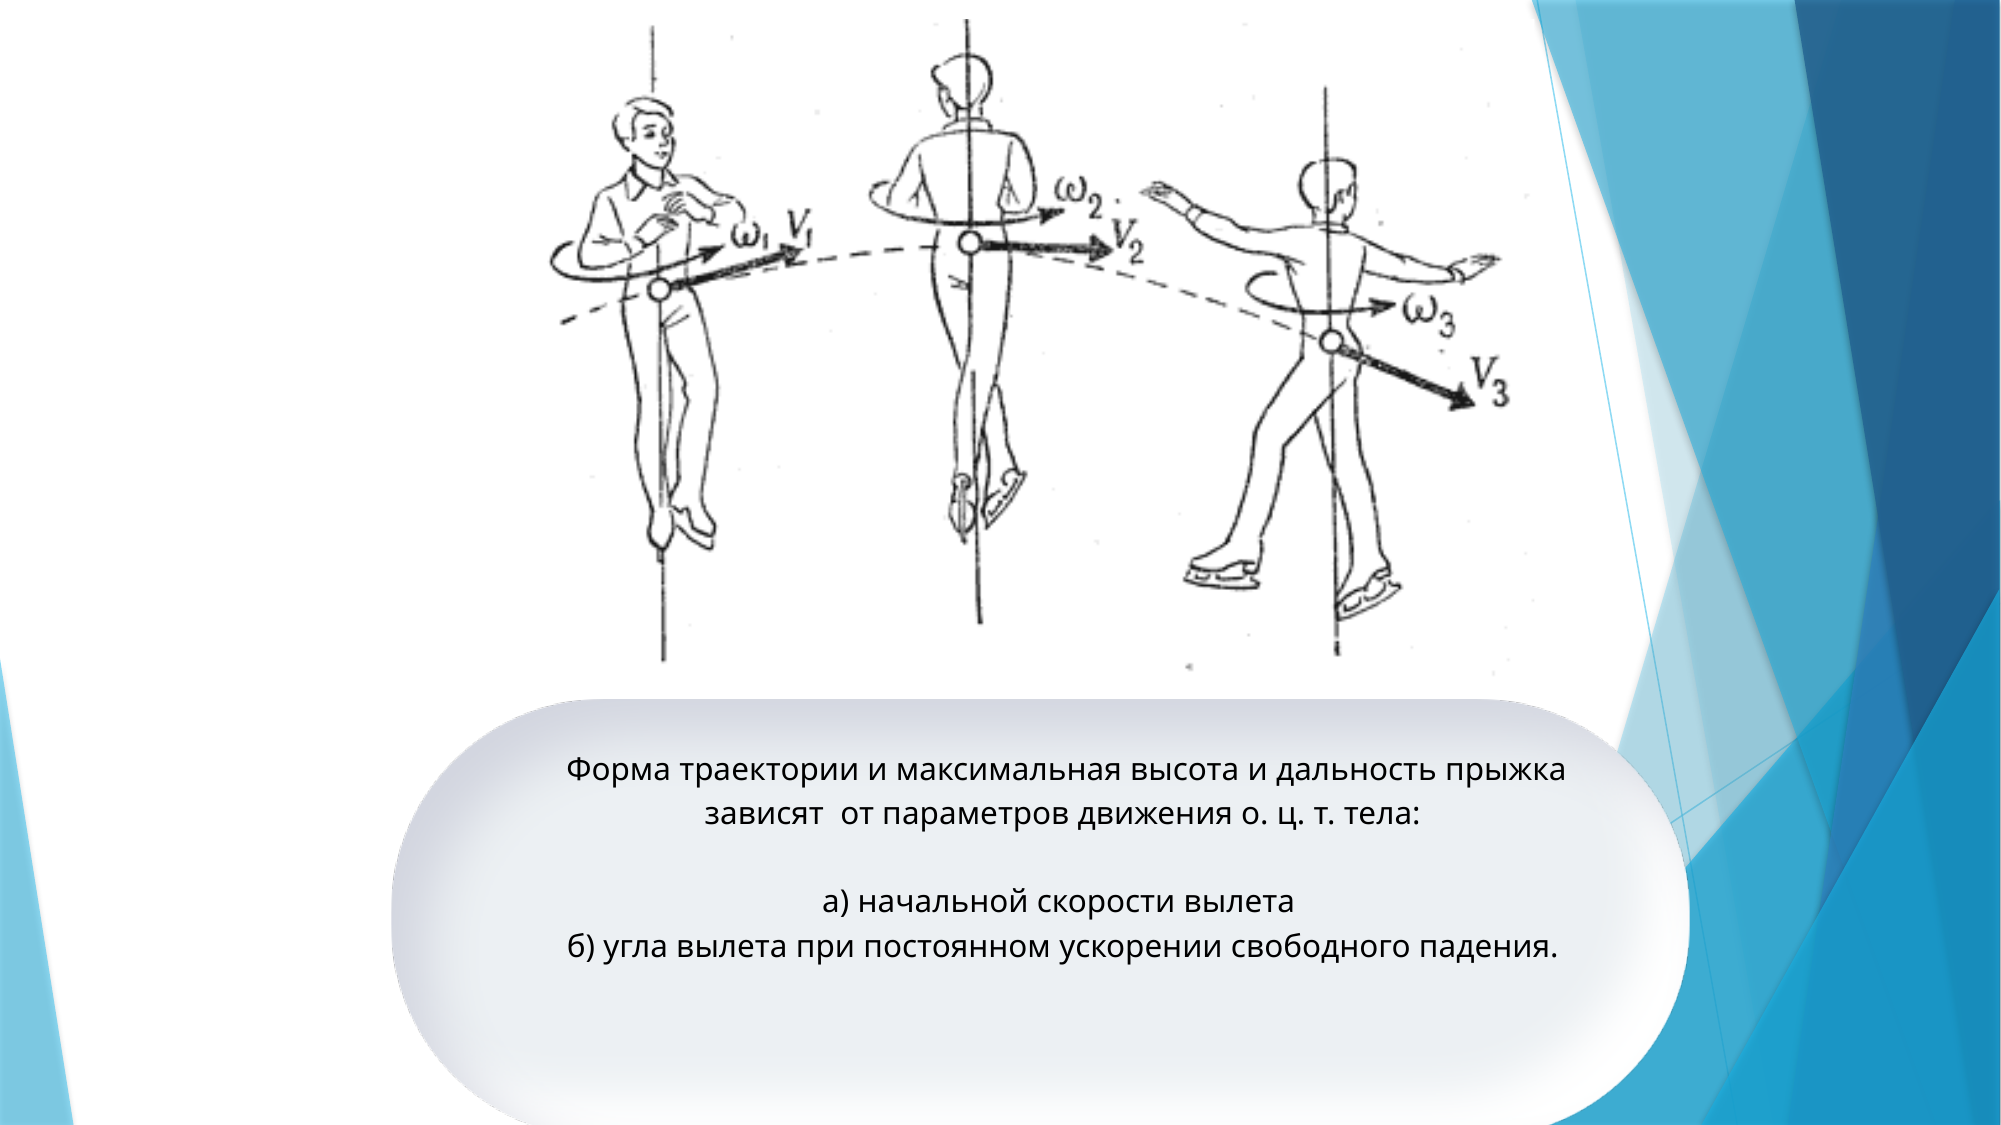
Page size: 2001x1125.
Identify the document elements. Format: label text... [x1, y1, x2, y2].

text_box Форма траектории и максимальная высота и дальность прыжка зависят от параметров движения о. ц. т. тела: а) начальной скорости вылета б) угла вылета при постоянном ускорении свободного падения. [546, 742, 1579, 1096]
text_box [546, 19, 1535, 679]
text_box [391, 699, 1690, 1125]
